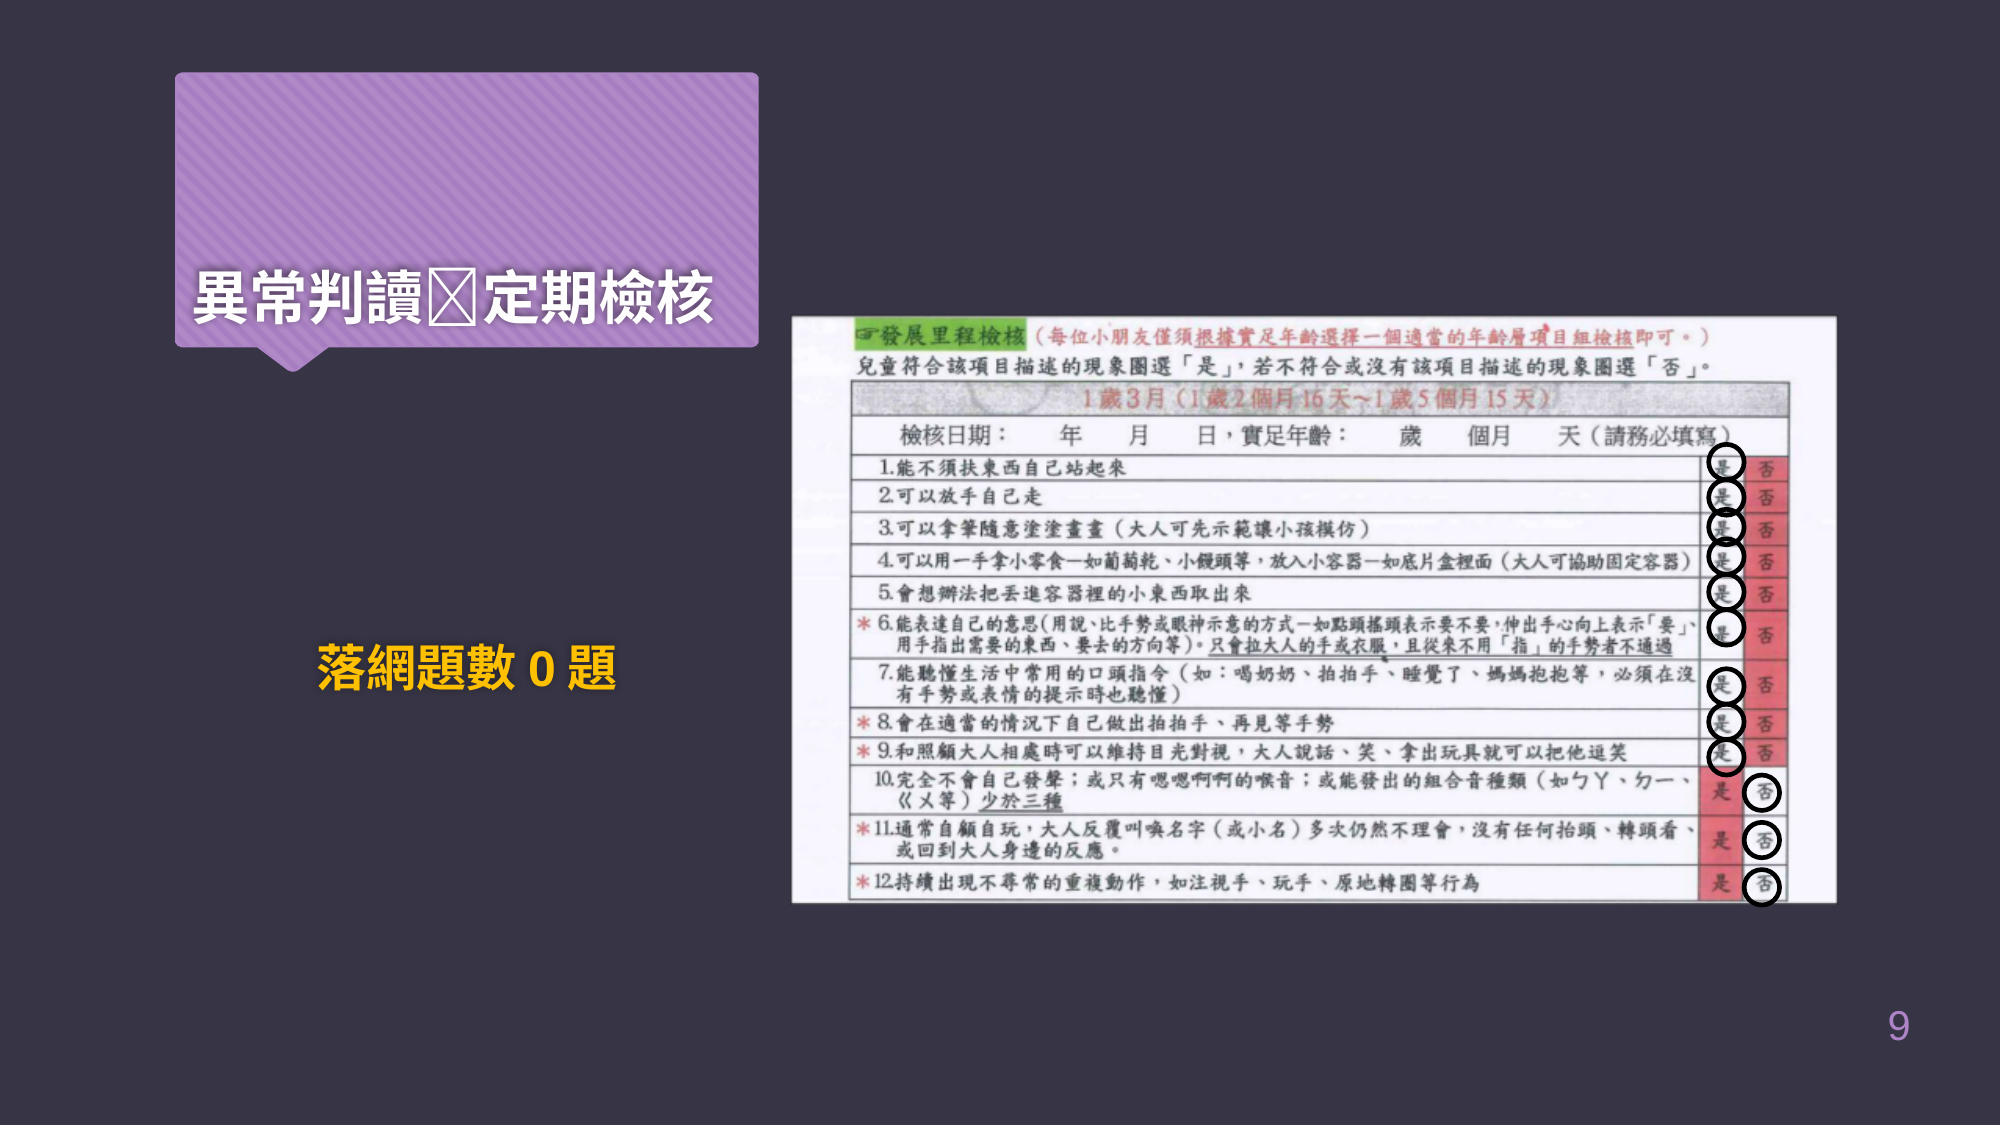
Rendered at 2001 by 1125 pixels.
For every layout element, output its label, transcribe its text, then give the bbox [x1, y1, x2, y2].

picture [790, 314, 1839, 906]
list 落網題數0題 [176, 370, 758, 962]
title 異常判讀定期檢核 [176, 73, 758, 339]
slide_number 9 [1751, 970, 1926, 1051]
